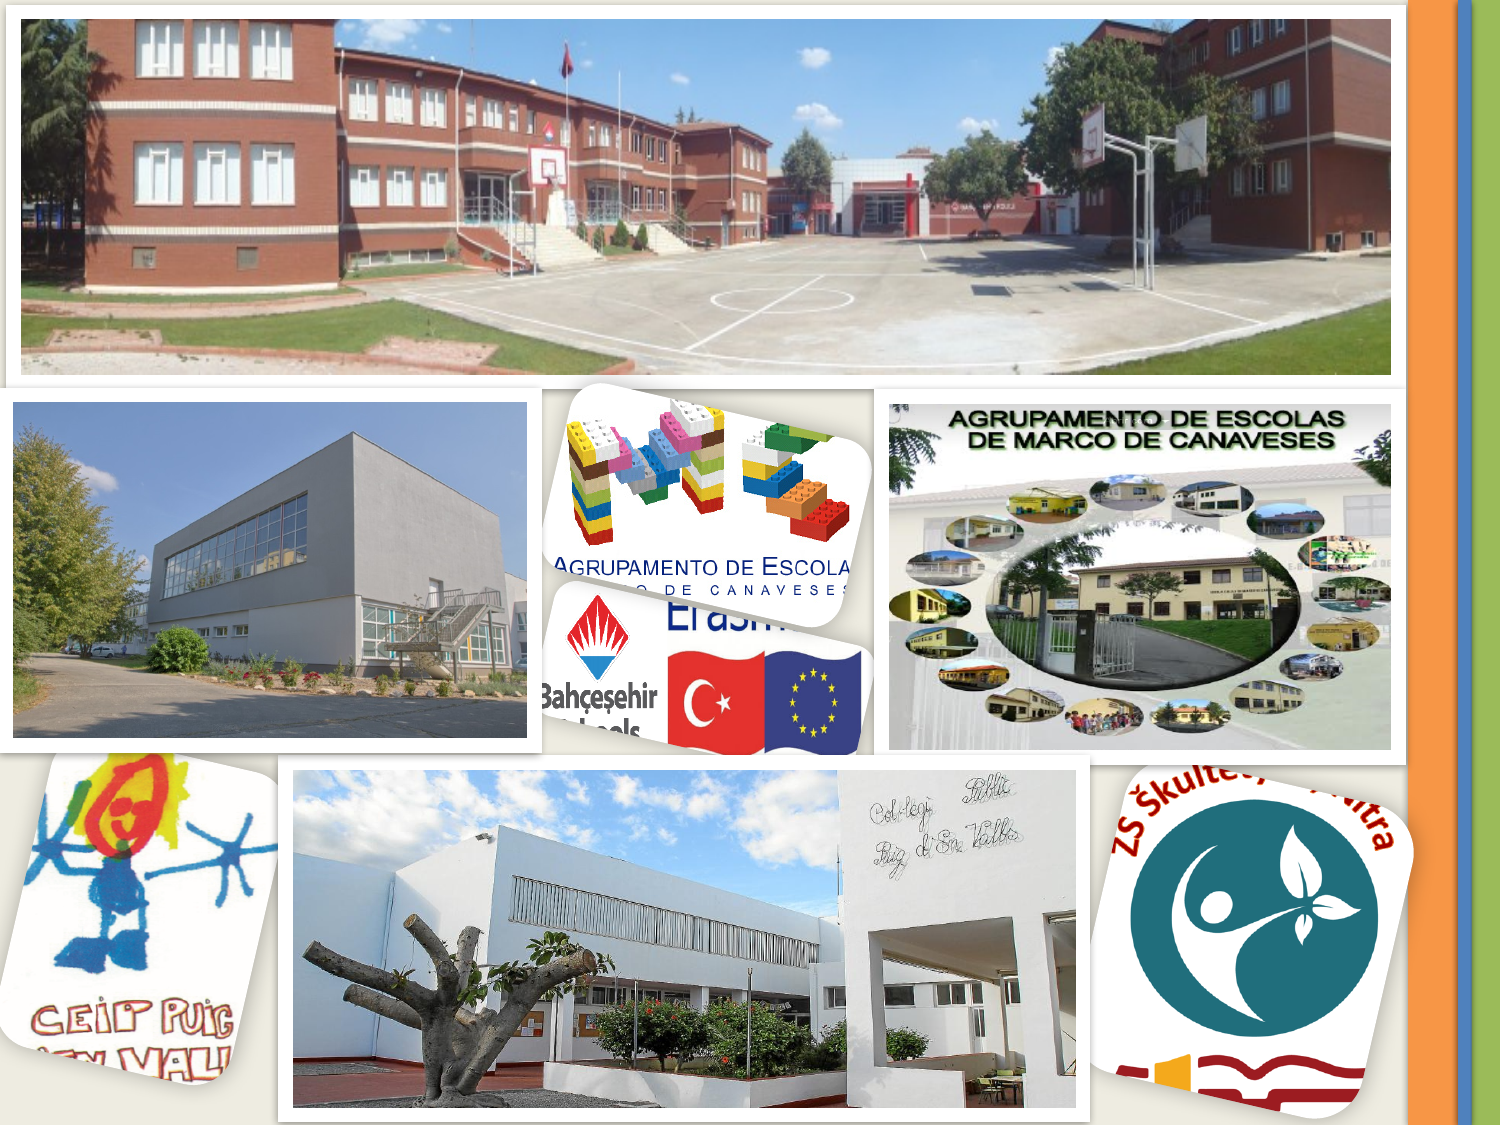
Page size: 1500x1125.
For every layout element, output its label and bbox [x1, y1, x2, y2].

picture [0, 749, 278, 1086]
picture [20, 18, 1392, 375]
picture [888, 403, 1392, 751]
picture [12, 401, 528, 739]
picture [292, 769, 1076, 1109]
picture [539, 383, 874, 755]
picture [1090, 765, 1414, 1119]
